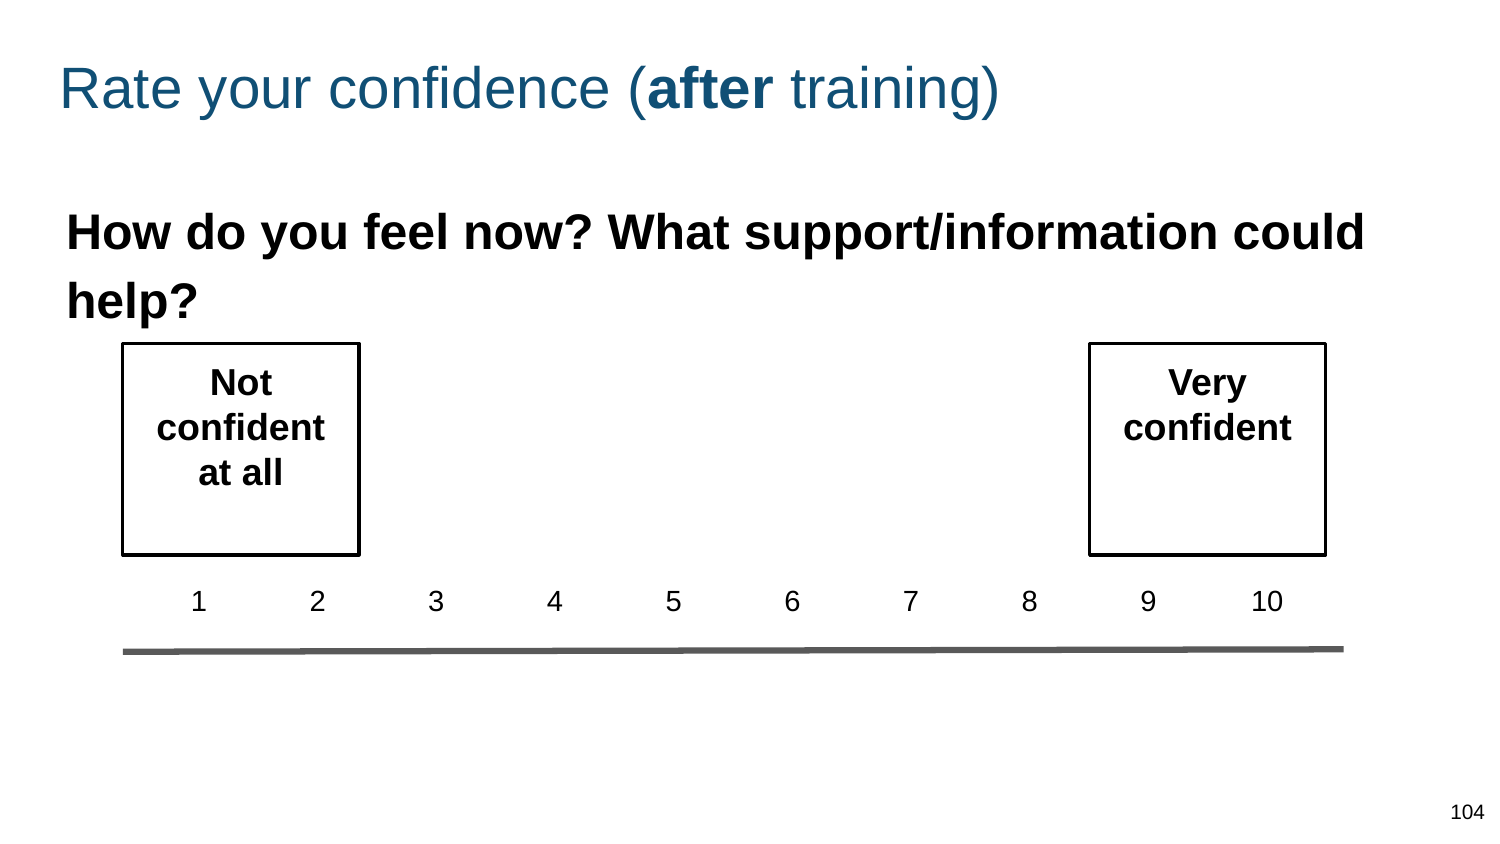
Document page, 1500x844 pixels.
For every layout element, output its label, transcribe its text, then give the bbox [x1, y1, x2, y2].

slide_number 104 [1410, 779, 1500, 844]
title Rate your confidence (after training) [44, 35, 1449, 130]
table_header 6 [733, 570, 852, 633]
table_header 4 [496, 570, 614, 633]
text_box Not confident at all [122, 343, 360, 555]
table_header 9 [1089, 570, 1208, 633]
text_box How do you feel now? What support/information could help? [51, 175, 1449, 750]
table_header 2 [258, 570, 377, 633]
text_box Very confident [1089, 343, 1326, 555]
table_header 7 [852, 570, 970, 633]
table_header 8 [970, 570, 1089, 633]
table_header 5 [614, 570, 733, 633]
table_header 3 [377, 570, 496, 633]
table_header 1 [140, 570, 258, 633]
table_header 10 [1208, 570, 1327, 633]
